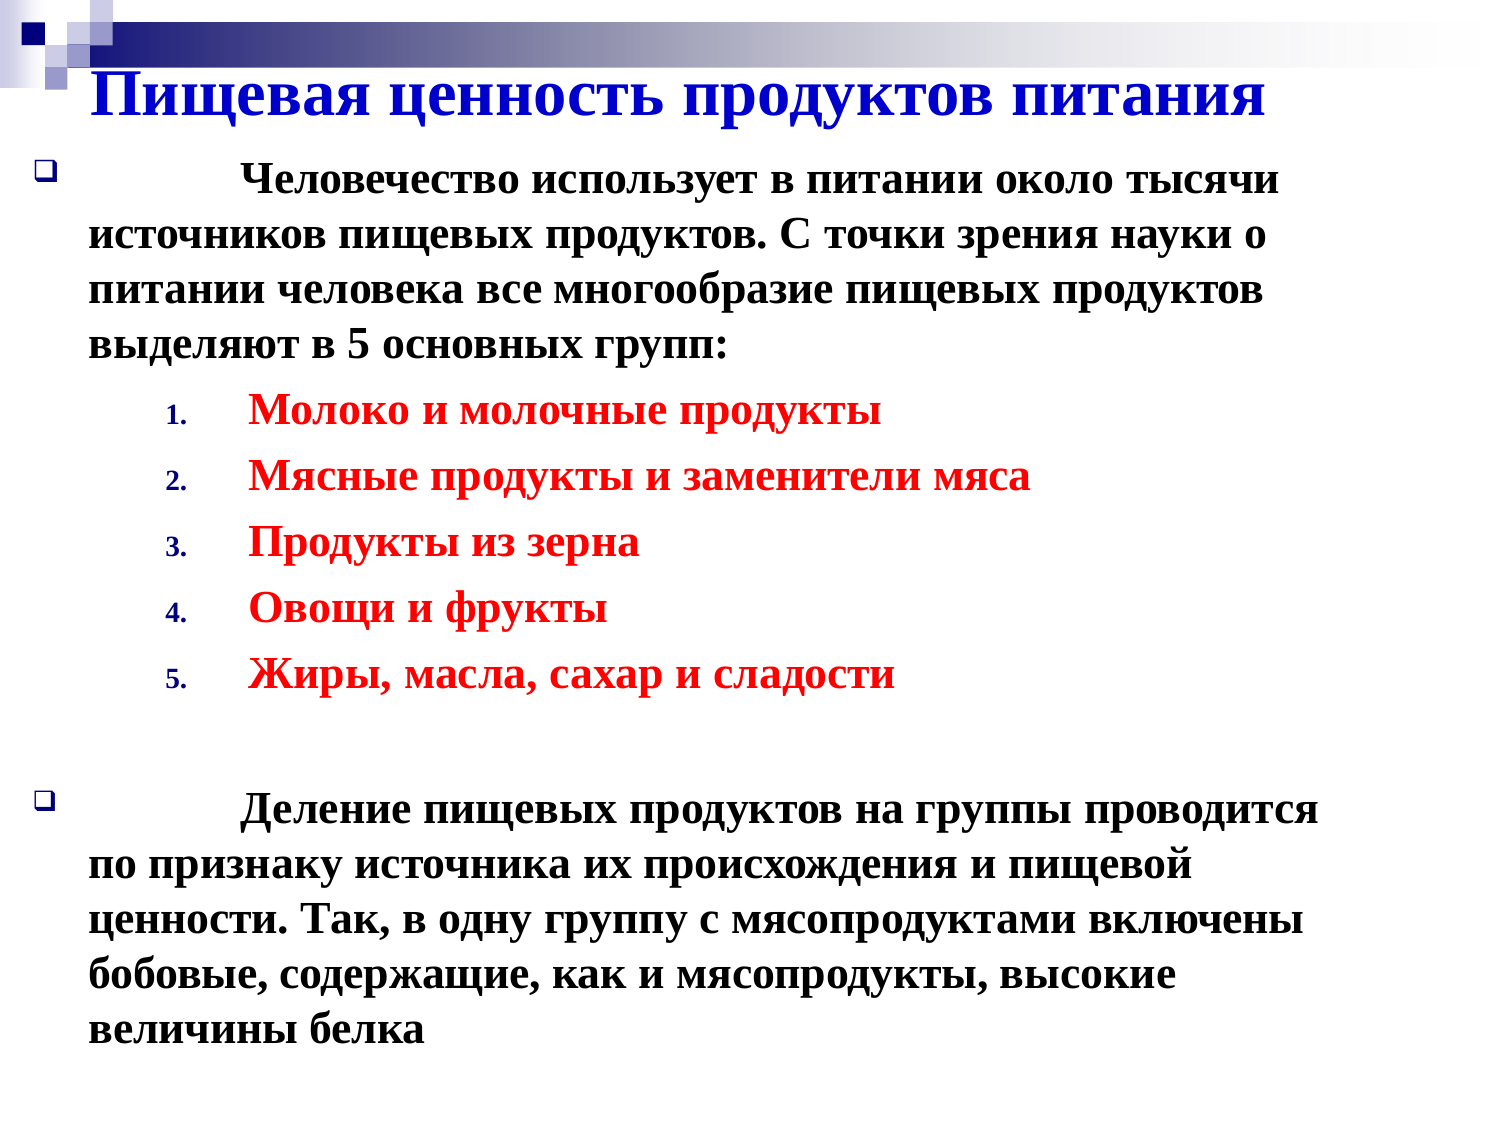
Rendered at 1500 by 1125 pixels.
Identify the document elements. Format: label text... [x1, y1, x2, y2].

text_box Человечество использует в питании около тысячи источников пищевых продуктов. С точки зрения науки о питании человека все многообразие пищевых продуктов выделяют в 5 основных групп: Молоко и молочные продукты Мясные продукты и заменители мяса Продукты из зерна Овощи и фрукты Жиры, масла, сахар и сладости Деление пищевых продуктов на группы проводится по признаку источника их происхождения и пищевой ценности. Так, в одну группу с мясопродуктами включены бобовые, содержащие, как и мясопродукты, высокие величины белка [30, 145, 1359, 1053]
picture [0, 0, 47, 88]
title Пищевая ценность продуктов питания [87, 46, 1273, 145]
picture [113, 22, 1500, 68]
